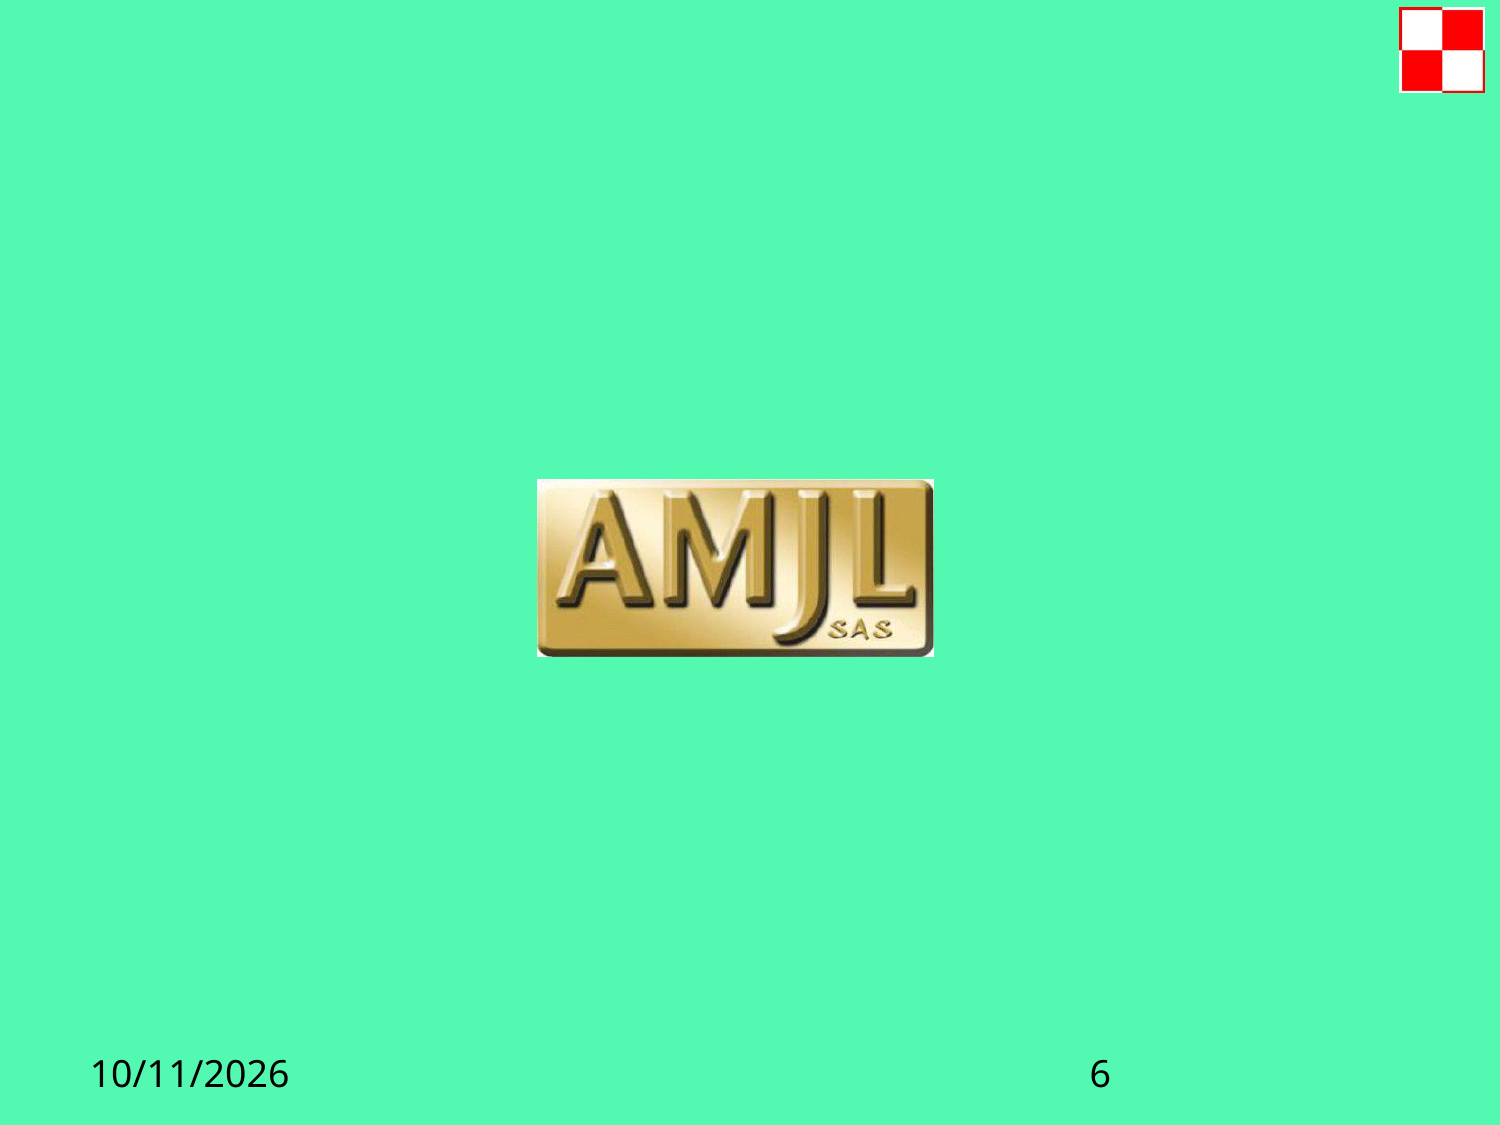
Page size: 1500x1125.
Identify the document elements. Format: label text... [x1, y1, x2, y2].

text_box [17, 231, 1093, 821]
picture [1399, 7, 1485, 93]
text_box 6 [1074, 1042, 1425, 1103]
text_box 03/02/2023 [74, 1042, 425, 1103]
picture [537, 479, 934, 658]
